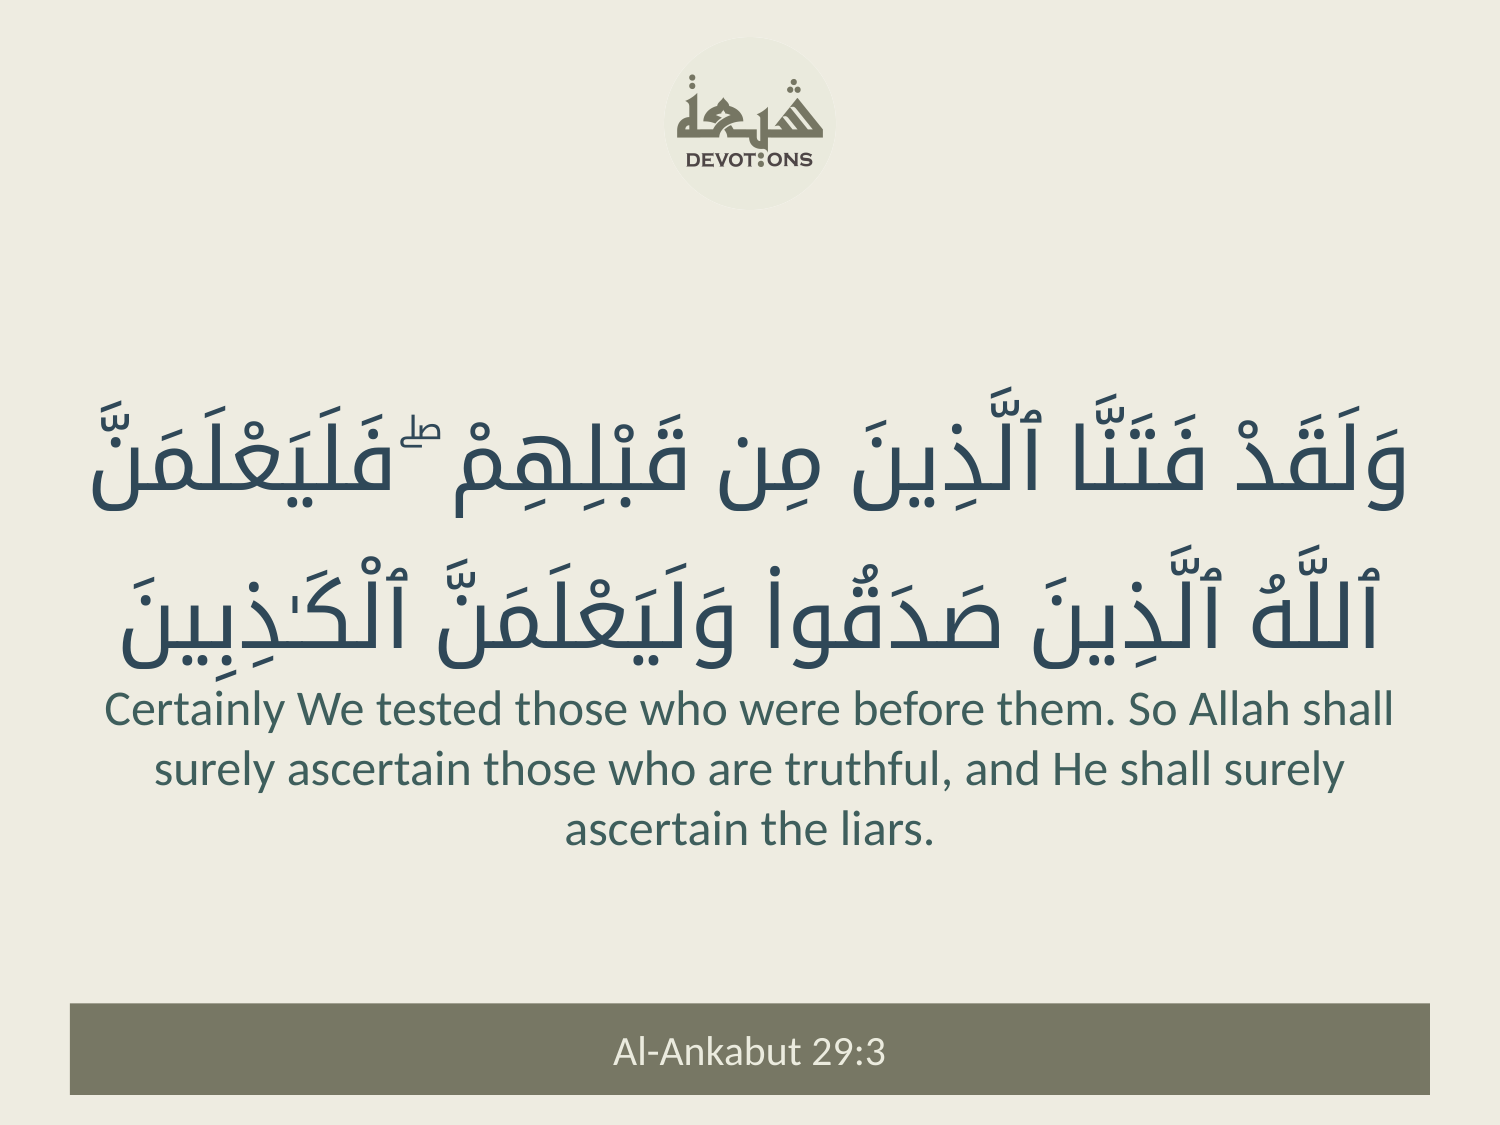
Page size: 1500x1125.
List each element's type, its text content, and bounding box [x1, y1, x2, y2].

list Al-Ankabut 29:3 [69, 1003, 1430, 1095]
list وَلَقَدْ فَتَنَّا ٱلَّذِينَ مِن قَبْلِهِمْ ۖ فَلَيَعْلَمَنَّ ٱللَّهُ ٱلَّذِينَ صَدَقُوا۟ وَلَيَعْلَمَنَّ ٱلْكَـٰذِبِينَ Certainly We tested those who were before them. So Allah shall surely ascertain those who are truthful, and He shall surely ascertain the liars. [69, 203, 1430, 1003]
picture [656, 29, 844, 203]
